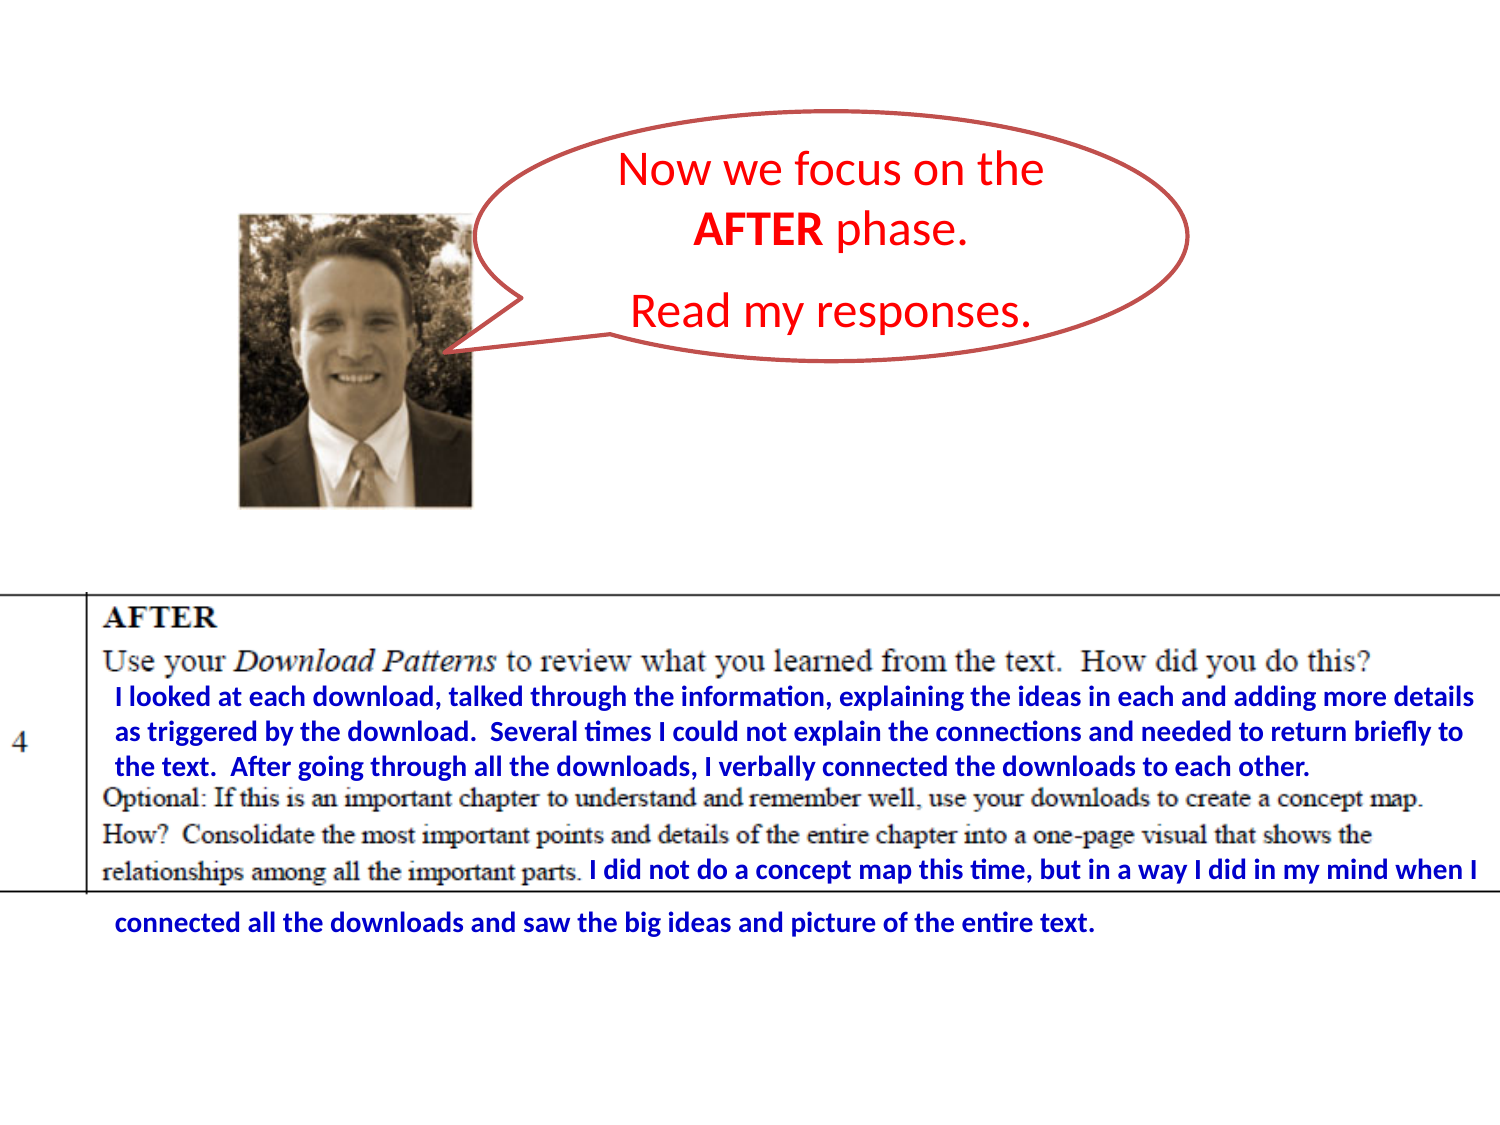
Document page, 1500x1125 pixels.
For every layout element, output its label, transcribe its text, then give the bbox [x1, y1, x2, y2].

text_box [0, 591, 1500, 930]
picture [237, 212, 476, 511]
text_box Now we focus on the AFTER phase. Read my responses. [477, 109, 1190, 364]
